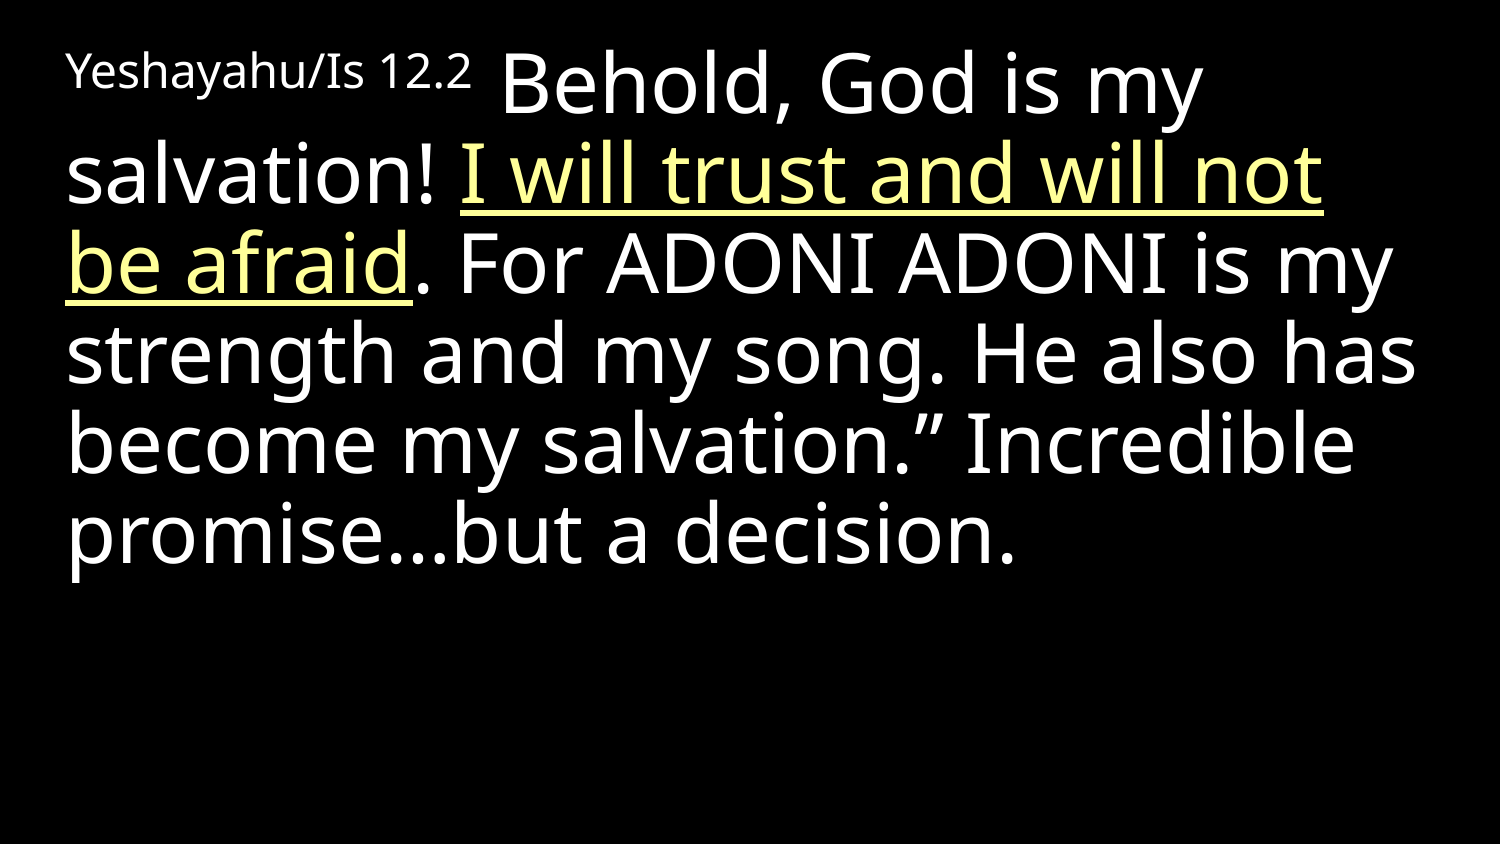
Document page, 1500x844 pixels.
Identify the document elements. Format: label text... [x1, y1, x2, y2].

subtitle Yeshayahu/Is 12.2 Behold, God is my salvation! I will trust and will not be afraid. For Adoni Adoni is my strength and my song. He also has become my salvation.” Incredible promise…but a decision. [50, 34, 1450, 797]
